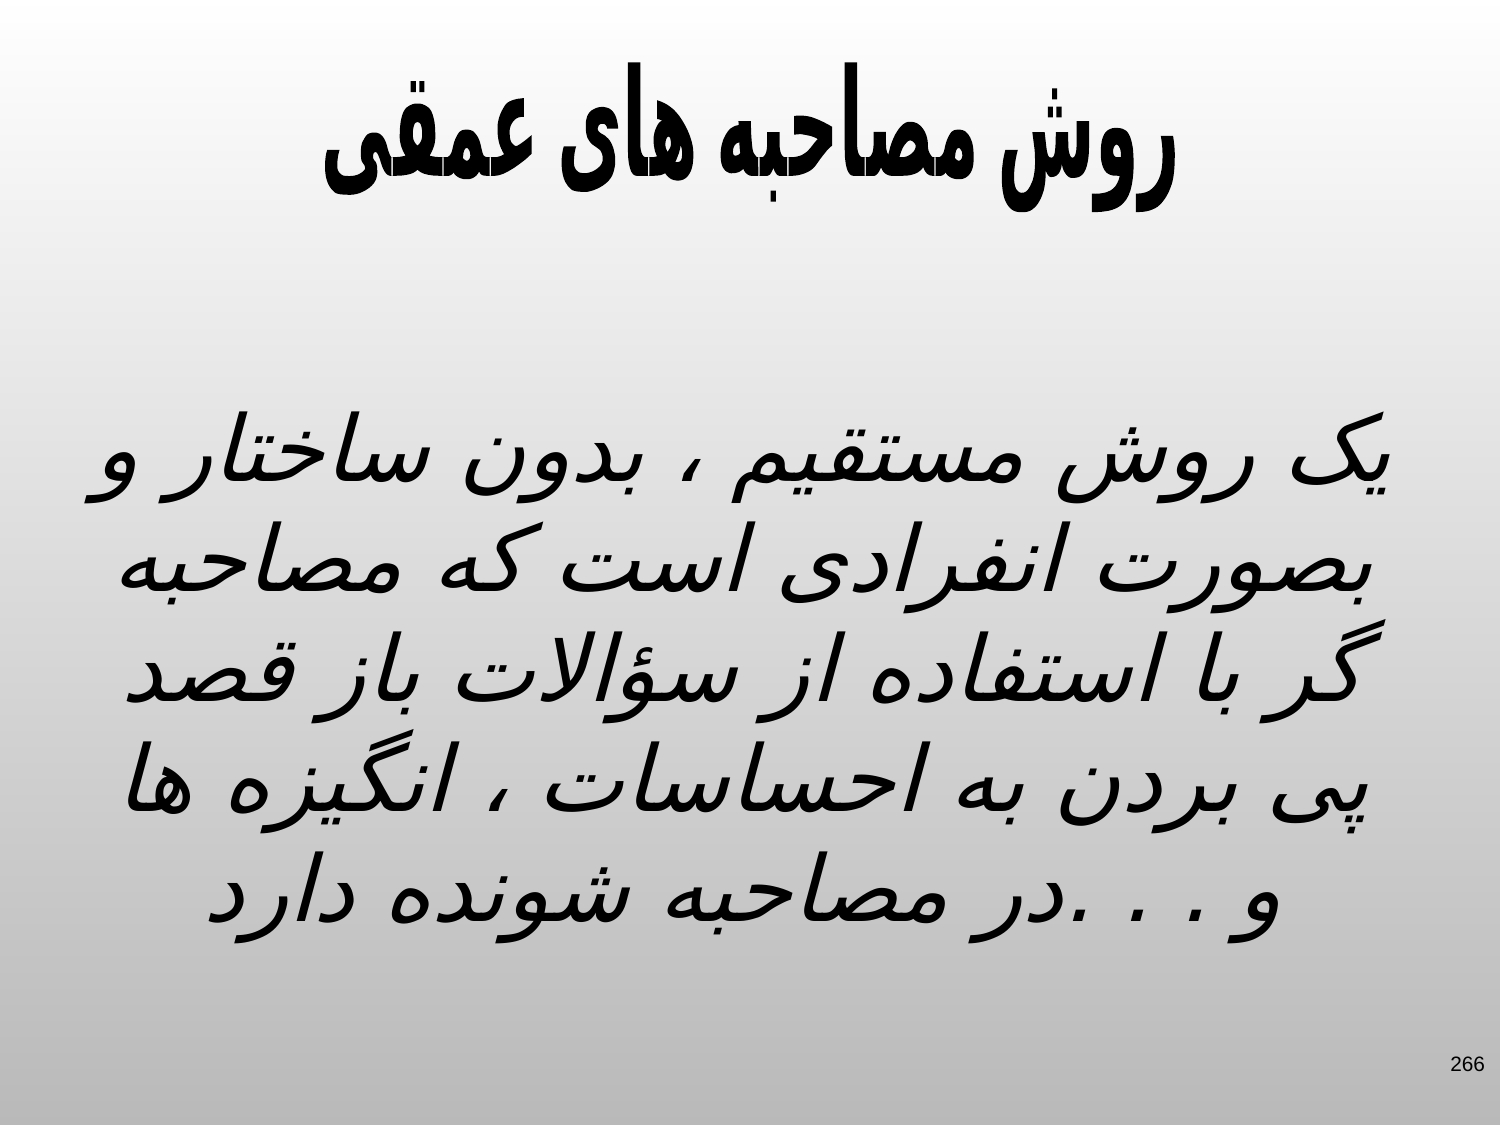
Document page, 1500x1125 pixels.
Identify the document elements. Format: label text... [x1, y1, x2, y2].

text_box یک روش مستقیم ، بدون ساختار و بصورت انفرادی است که مصاحبه گر با استفاده از سؤالات باز قصد پی بردن به احساسات ، انگیزه ها و . . .در مصاحبه شونده دارد [74, 382, 1413, 948]
slide_number 266 [1149, 1024, 1500, 1103]
